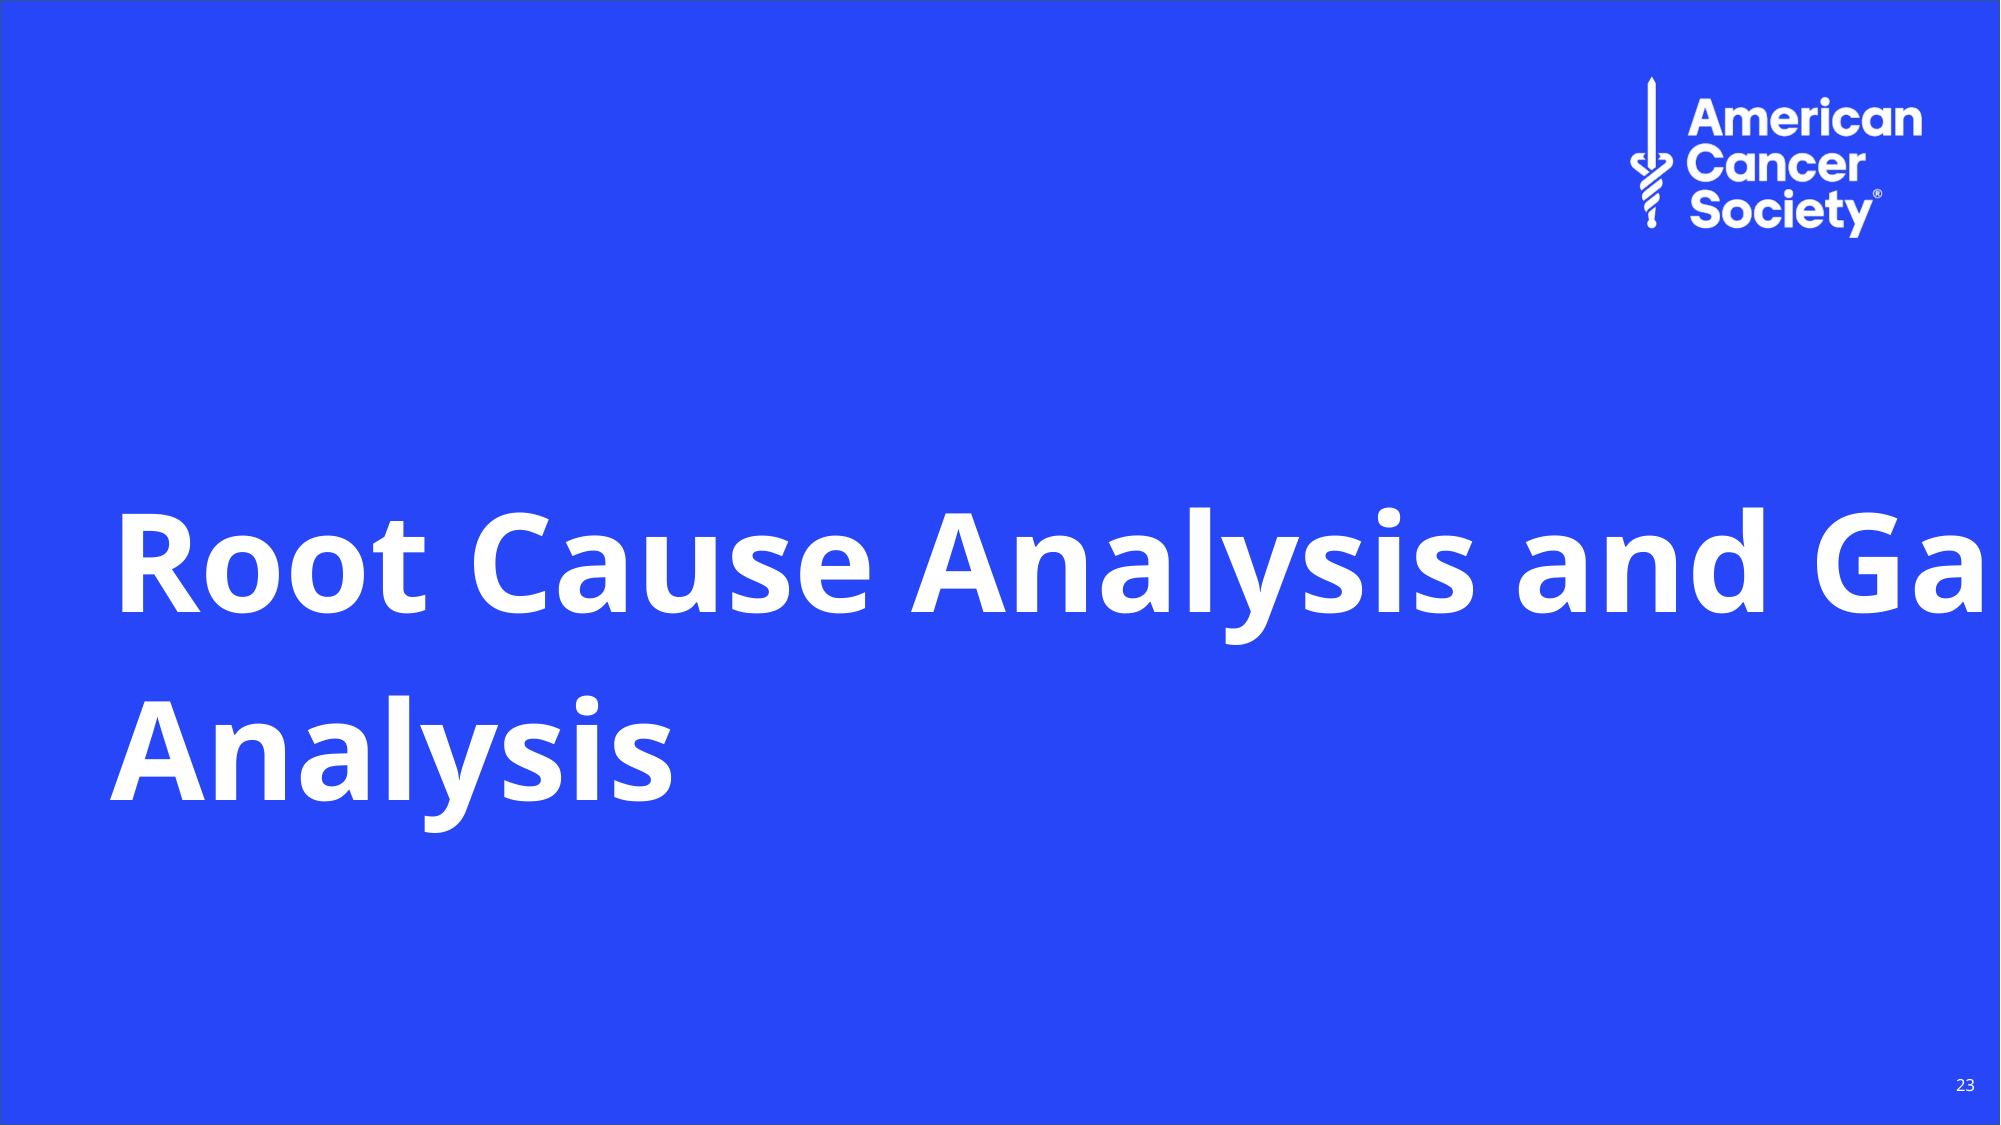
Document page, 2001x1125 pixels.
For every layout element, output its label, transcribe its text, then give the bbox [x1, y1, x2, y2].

picture [1630, 76, 1922, 238]
text_box Root Cause Analysis and Gap Analysis [110, 451, 2000, 664]
text_box [0, 0, 2000, 1125]
slide_number 23 [1887, 1075, 1975, 1096]
